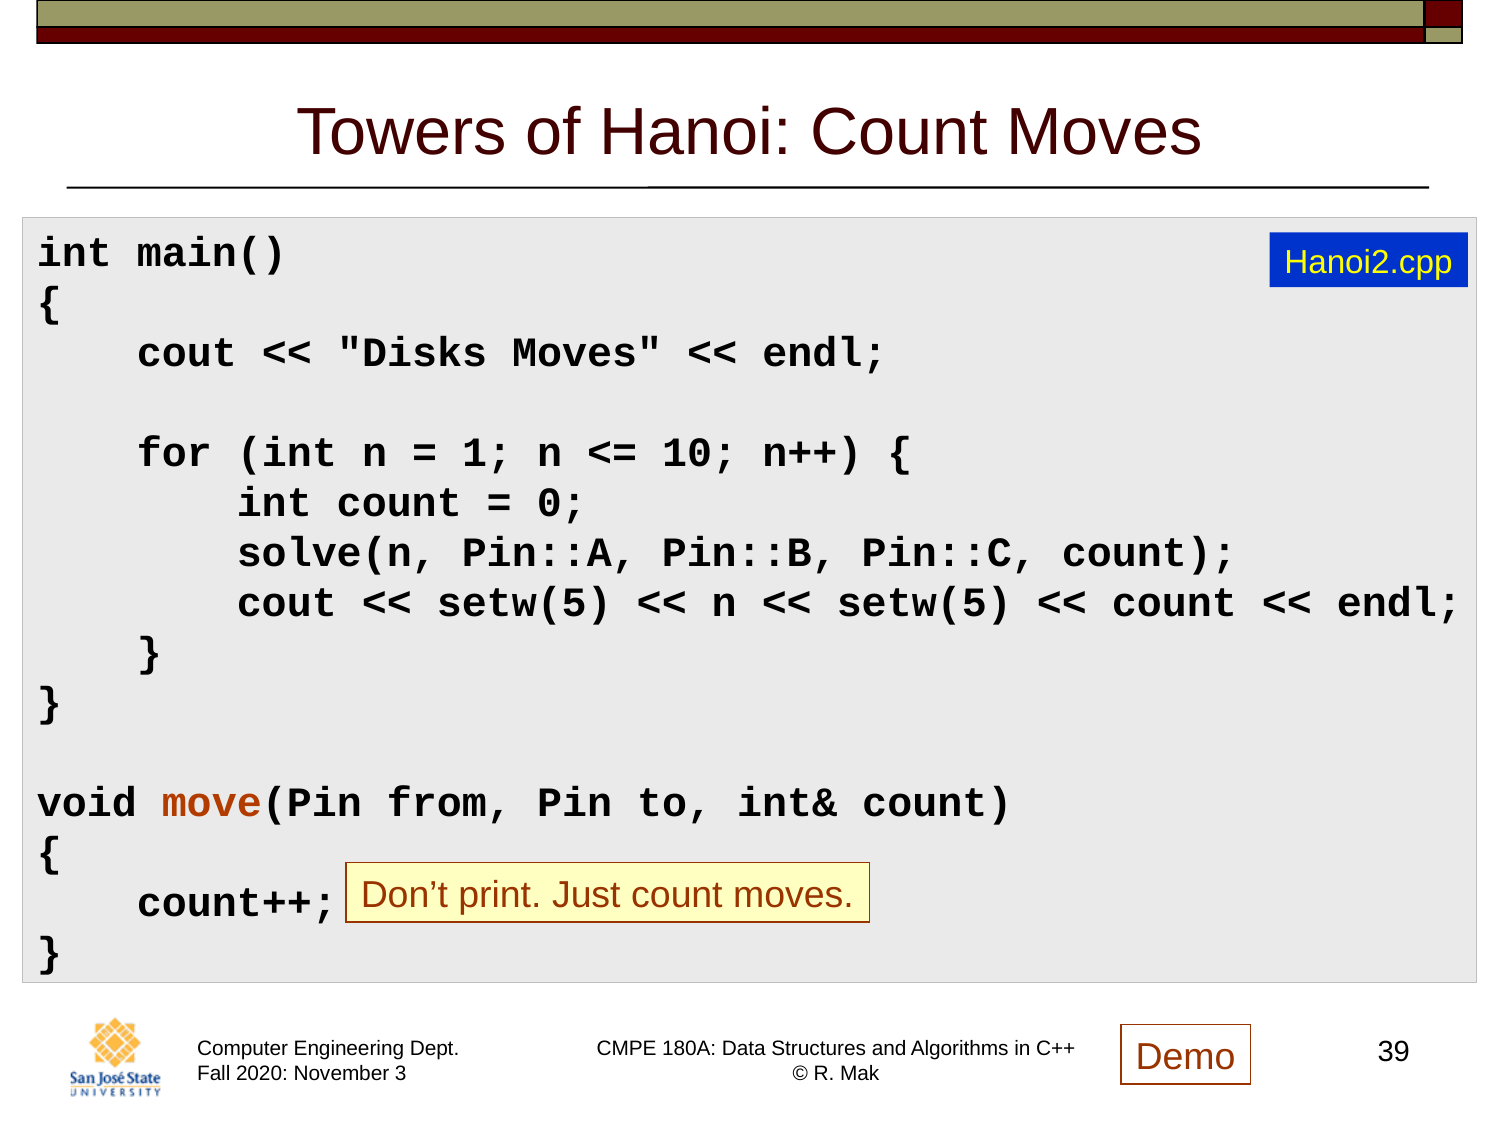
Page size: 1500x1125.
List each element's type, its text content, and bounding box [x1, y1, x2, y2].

text_box int main() { cout << "Disks Moves" << endl; for (int n = 1; n <= 10; n++) { int count = 0; solve(n, Pin::A, Pin::B, Pin::C, count); cout << setw(5) << n << setw(5) << count << endl; } } void move(Pin from, Pin to, int& count) { count++; } [22, 217, 1477, 983]
text_box Hanoi2.cpp [1269, 232, 1468, 288]
text_box Demo [1120, 1024, 1251, 1085]
text_box Don’t print. Just count moves. [346, 862, 870, 923]
picture [60, 1012, 166, 1112]
slide_number 39 [1112, 1025, 1425, 1100]
title Towers of Hanoi: Count Moves [75, 67, 1425, 175]
